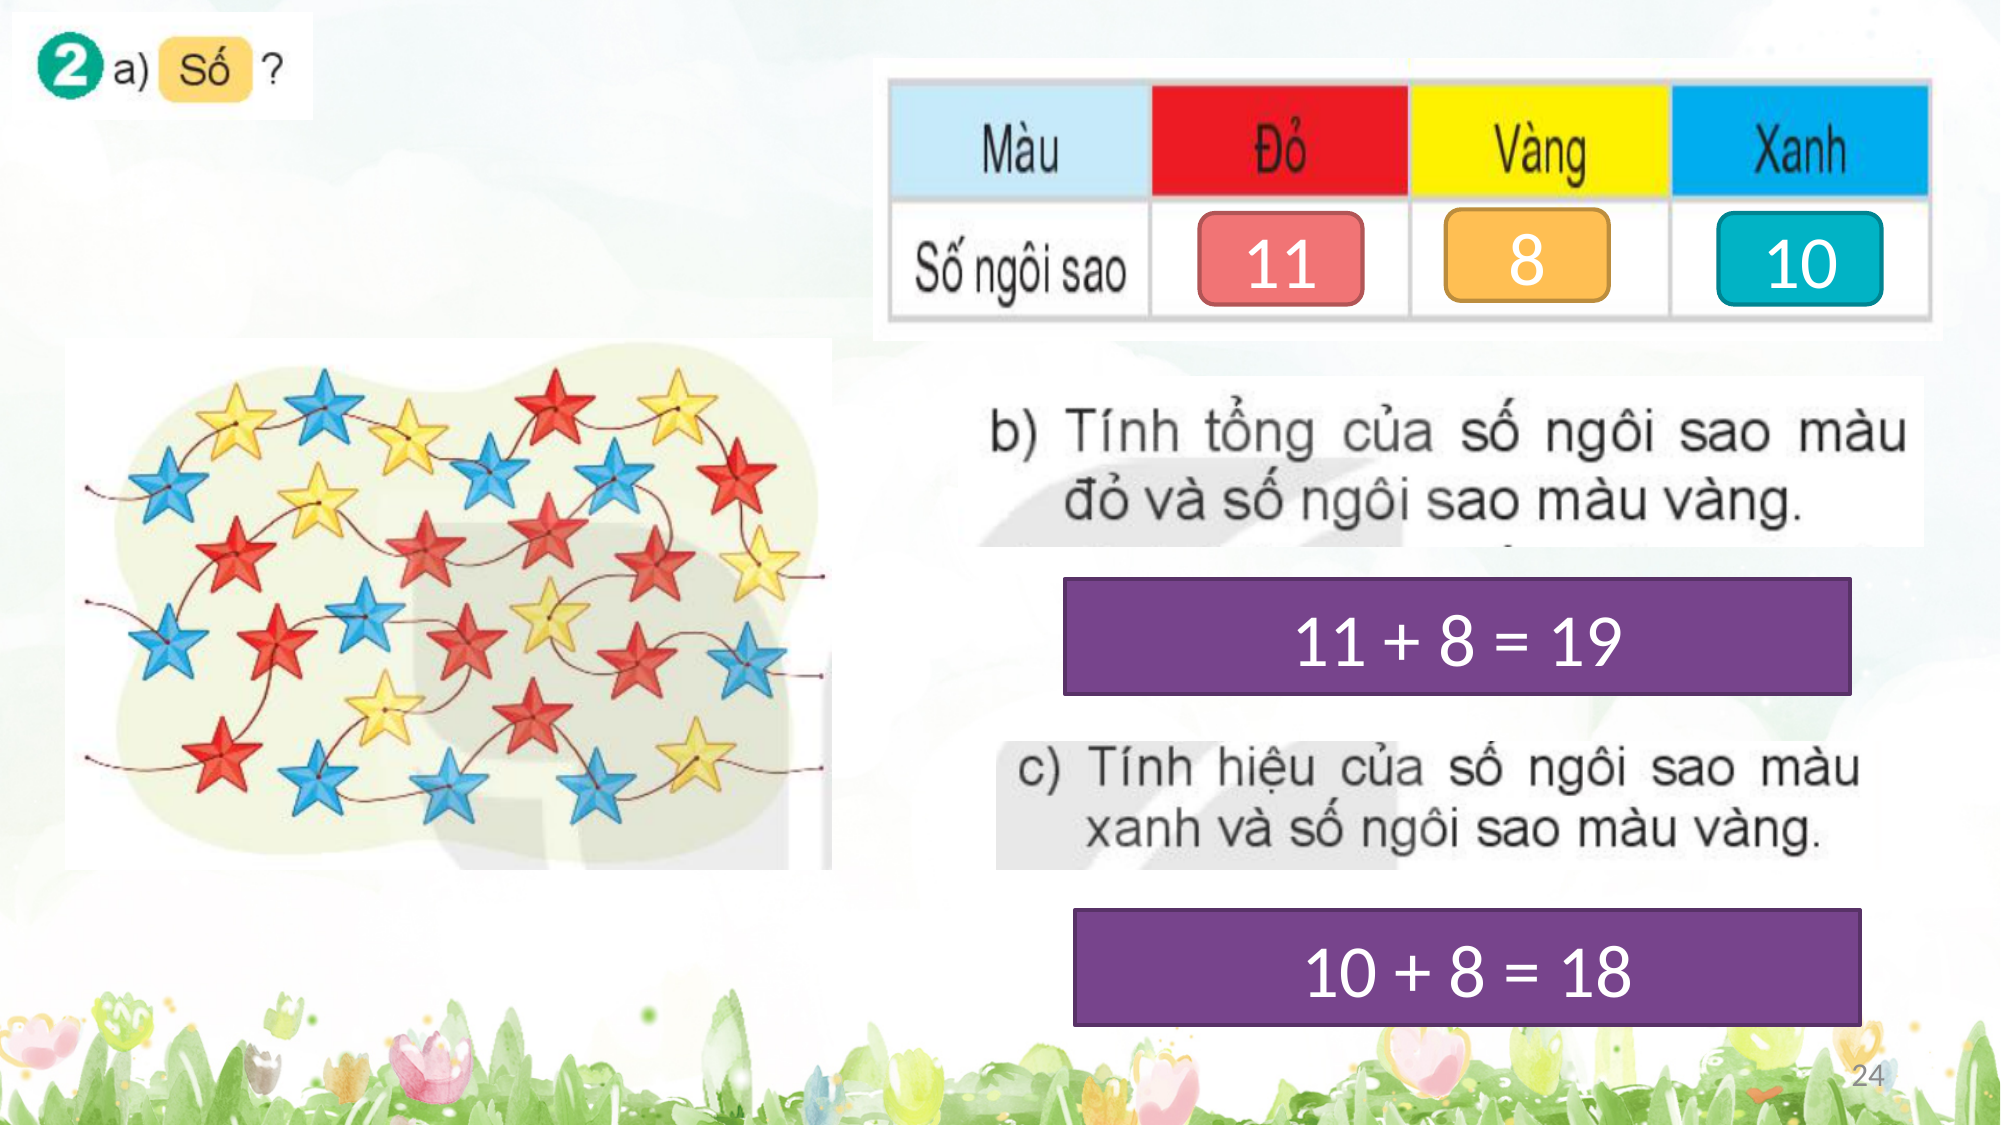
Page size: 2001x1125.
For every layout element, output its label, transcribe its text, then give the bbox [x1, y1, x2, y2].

text_box 11 + 8 = 19 [1063, 577, 1852, 696]
slide_number 24 [1433, 1042, 1900, 1103]
picture [0, 0, 2001, 1125]
text_box 10 + 8 = 18 [1073, 908, 1862, 1027]
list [958, 376, 1924, 547]
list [11, 12, 313, 121]
